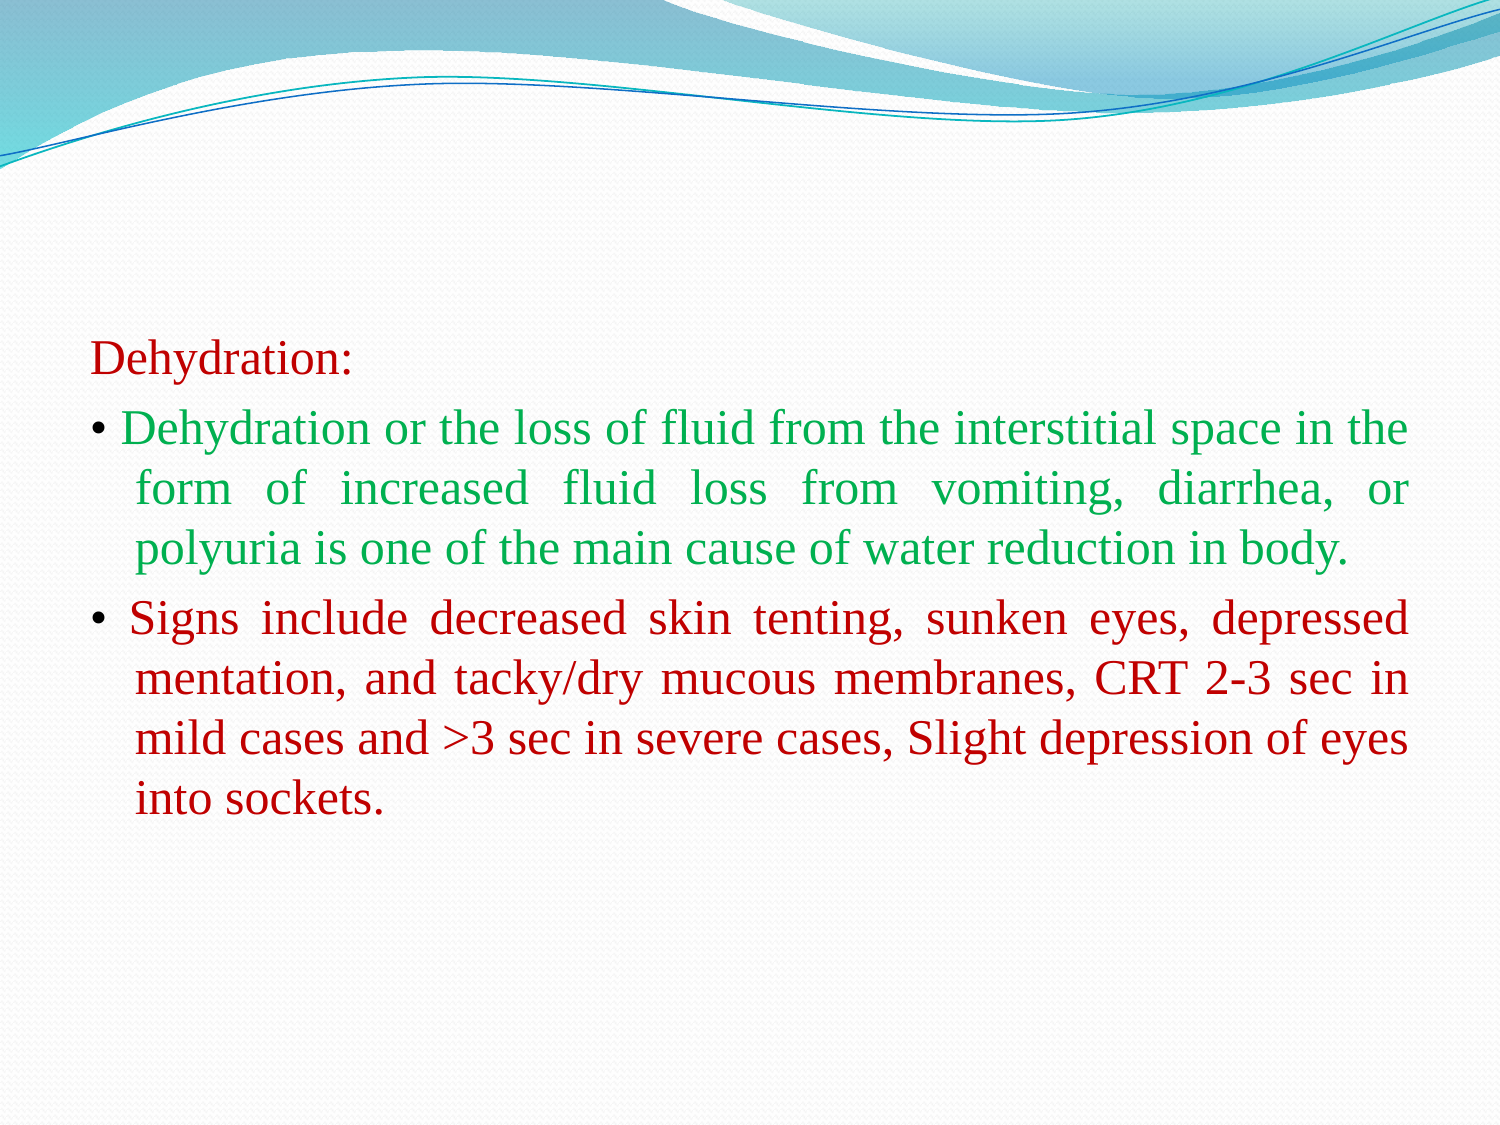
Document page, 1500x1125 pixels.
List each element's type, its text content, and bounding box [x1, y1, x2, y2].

list Dehydration: • Dehydration or the loss of fluid from the interstitial space in the form of increased fluid loss from vomiting, diarrhea, or polyuria is one of the main cause of water reduction in body. • Signs include decreased skin tenting, sunken eyes, depressed mentation, and tacky/dry mucous membranes, CRT 2-3 sec in mild cases and >3 sec in severe cases, Slight depression of eyes into sockets. [75, 317, 1425, 1038]
